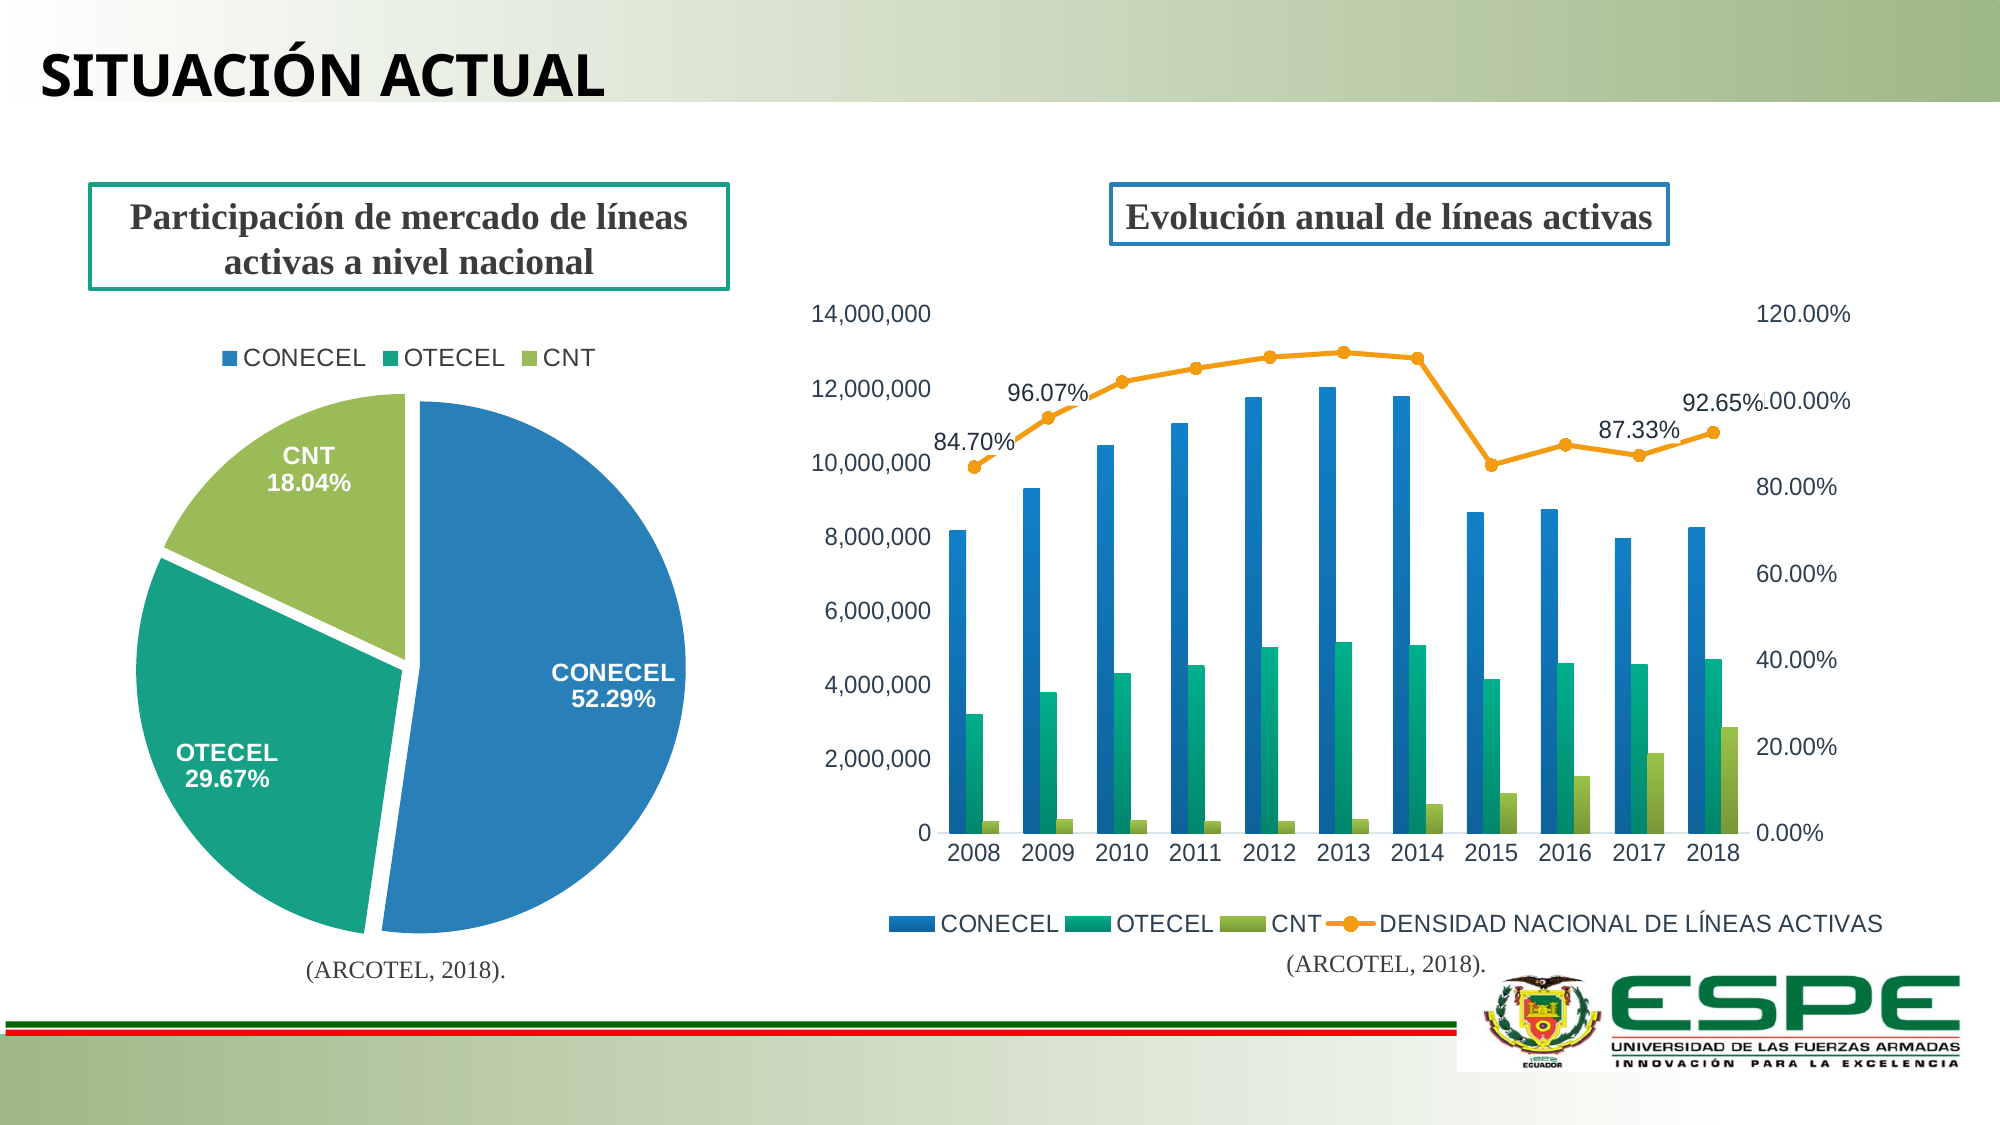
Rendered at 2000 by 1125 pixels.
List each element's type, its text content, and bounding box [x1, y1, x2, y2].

picture [1456, 968, 1993, 1072]
text_box (ARCOTEL, 2018). [291, 964, 528, 991]
text_box SITUACIÓN ACTUAL [25, 31, 637, 116]
text_box Participación de mercado de líneas activas a nivel nacional [88, 182, 730, 291]
text_box Evolución anual de líneas activas [1109, 182, 1670, 246]
chart [0, 278, 1969, 1006]
